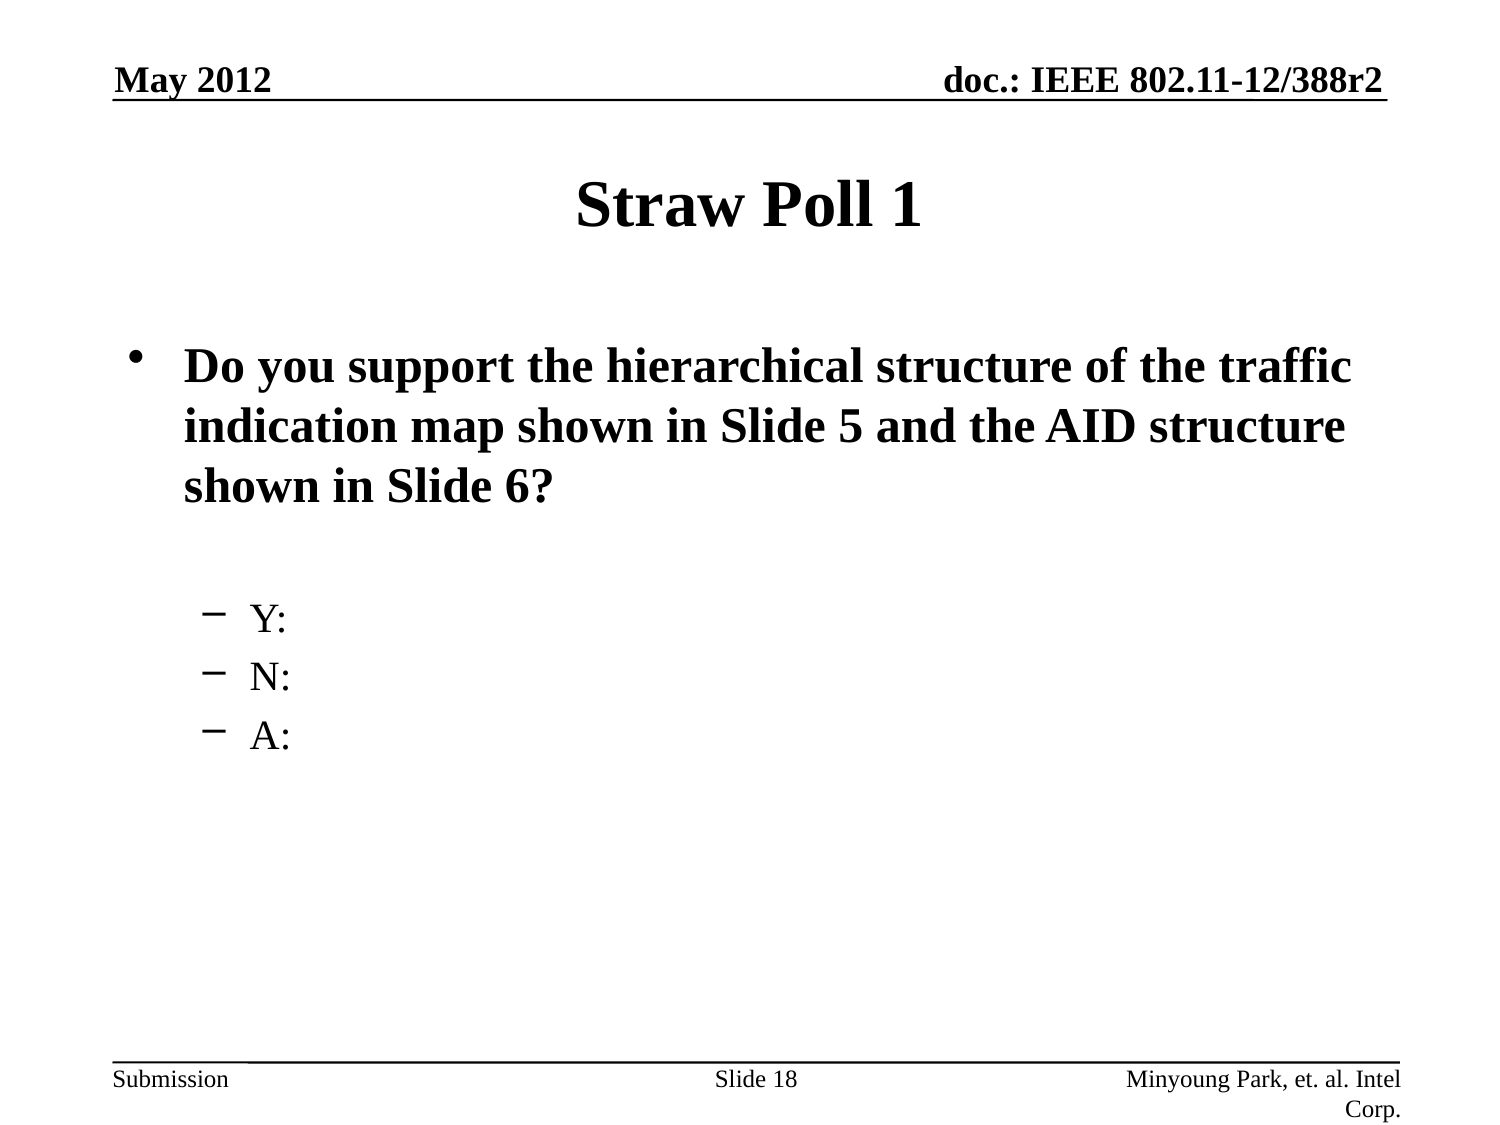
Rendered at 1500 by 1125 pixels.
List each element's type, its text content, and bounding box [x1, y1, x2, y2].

title Straw Poll 1 [112, 112, 1388, 288]
list Do you support the hierarchical structure of the traffic indication map shown in Slide 5 and the AID structure shown in Slide 6? Y: N: A: [112, 324, 1388, 1000]
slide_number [114, 54, 366, 101]
slide_number Slide 18 [712, 1061, 800, 1093]
footer Minyoung Park, et. al. Intel Corp. [1121, 1061, 1402, 1093]
